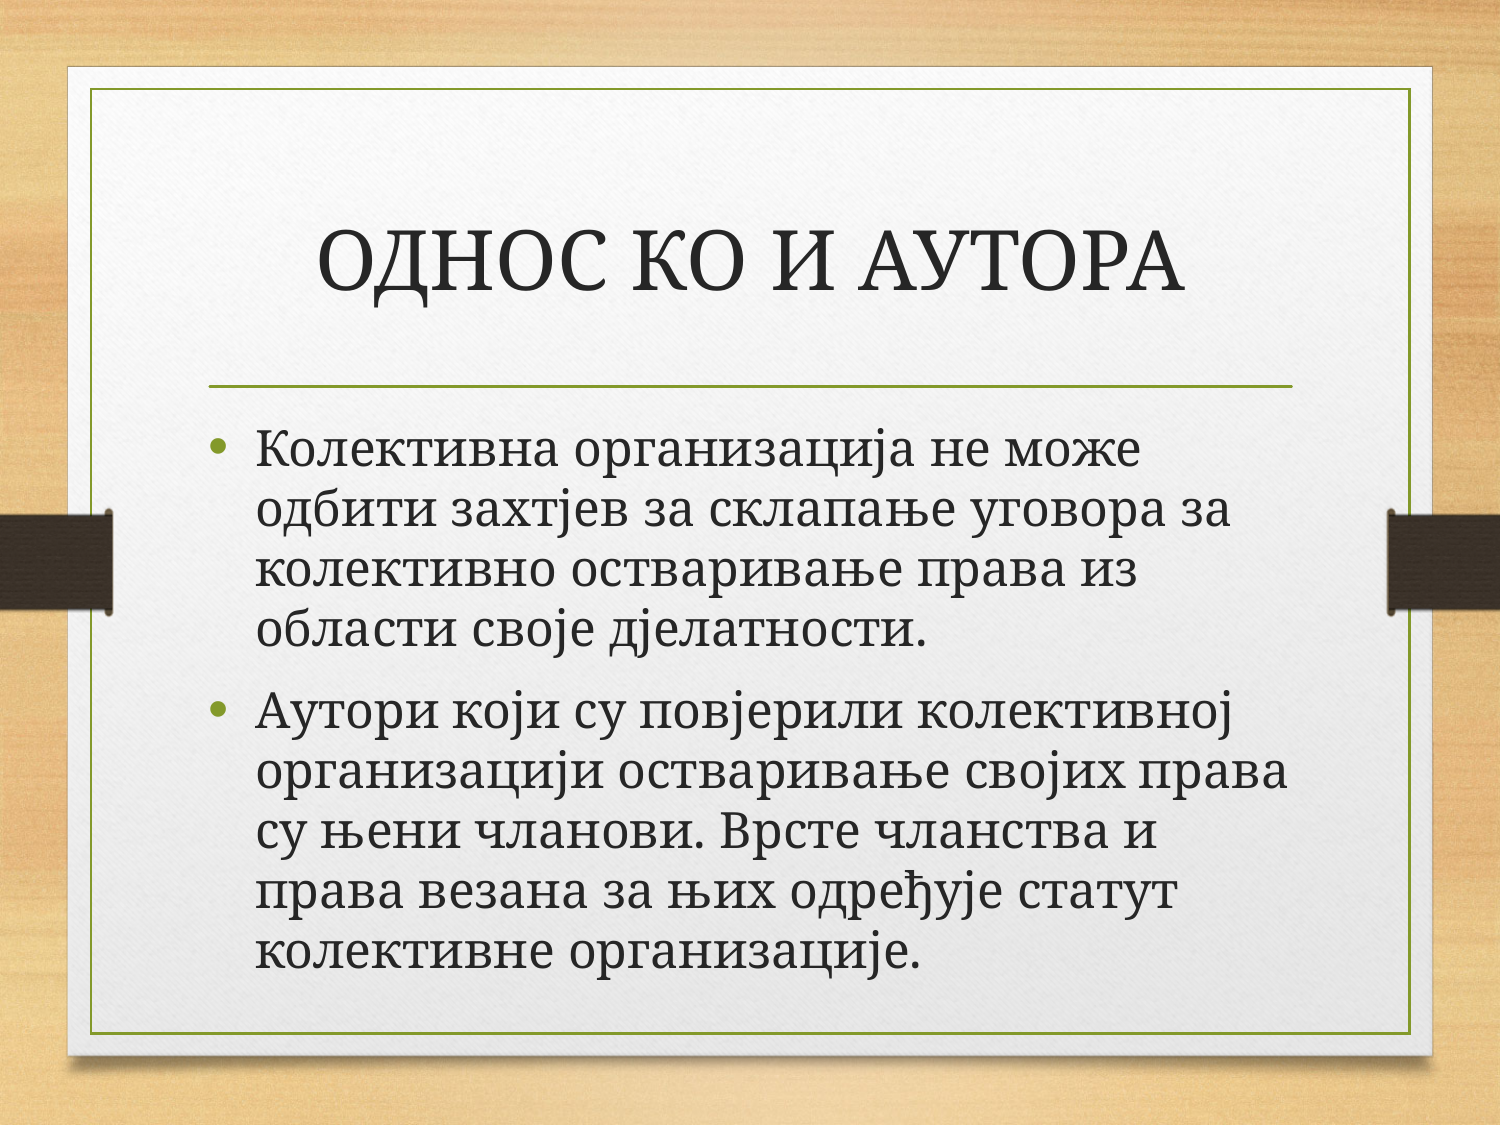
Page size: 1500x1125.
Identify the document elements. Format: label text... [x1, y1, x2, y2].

list Колективна организација не може одбити захтјев за склапање уговора за колективно остваривање права из области своје дјелатности. Аутори који су повјерили колективној организацији остваривање својих права су њени чланови. Врсте чланства и права везана за њих одређује статут колективне организације. [193, 408, 1309, 974]
title ОДНОС КО И АУТОРА [193, 150, 1309, 365]
picture [0, 0, 1500, 1125]
